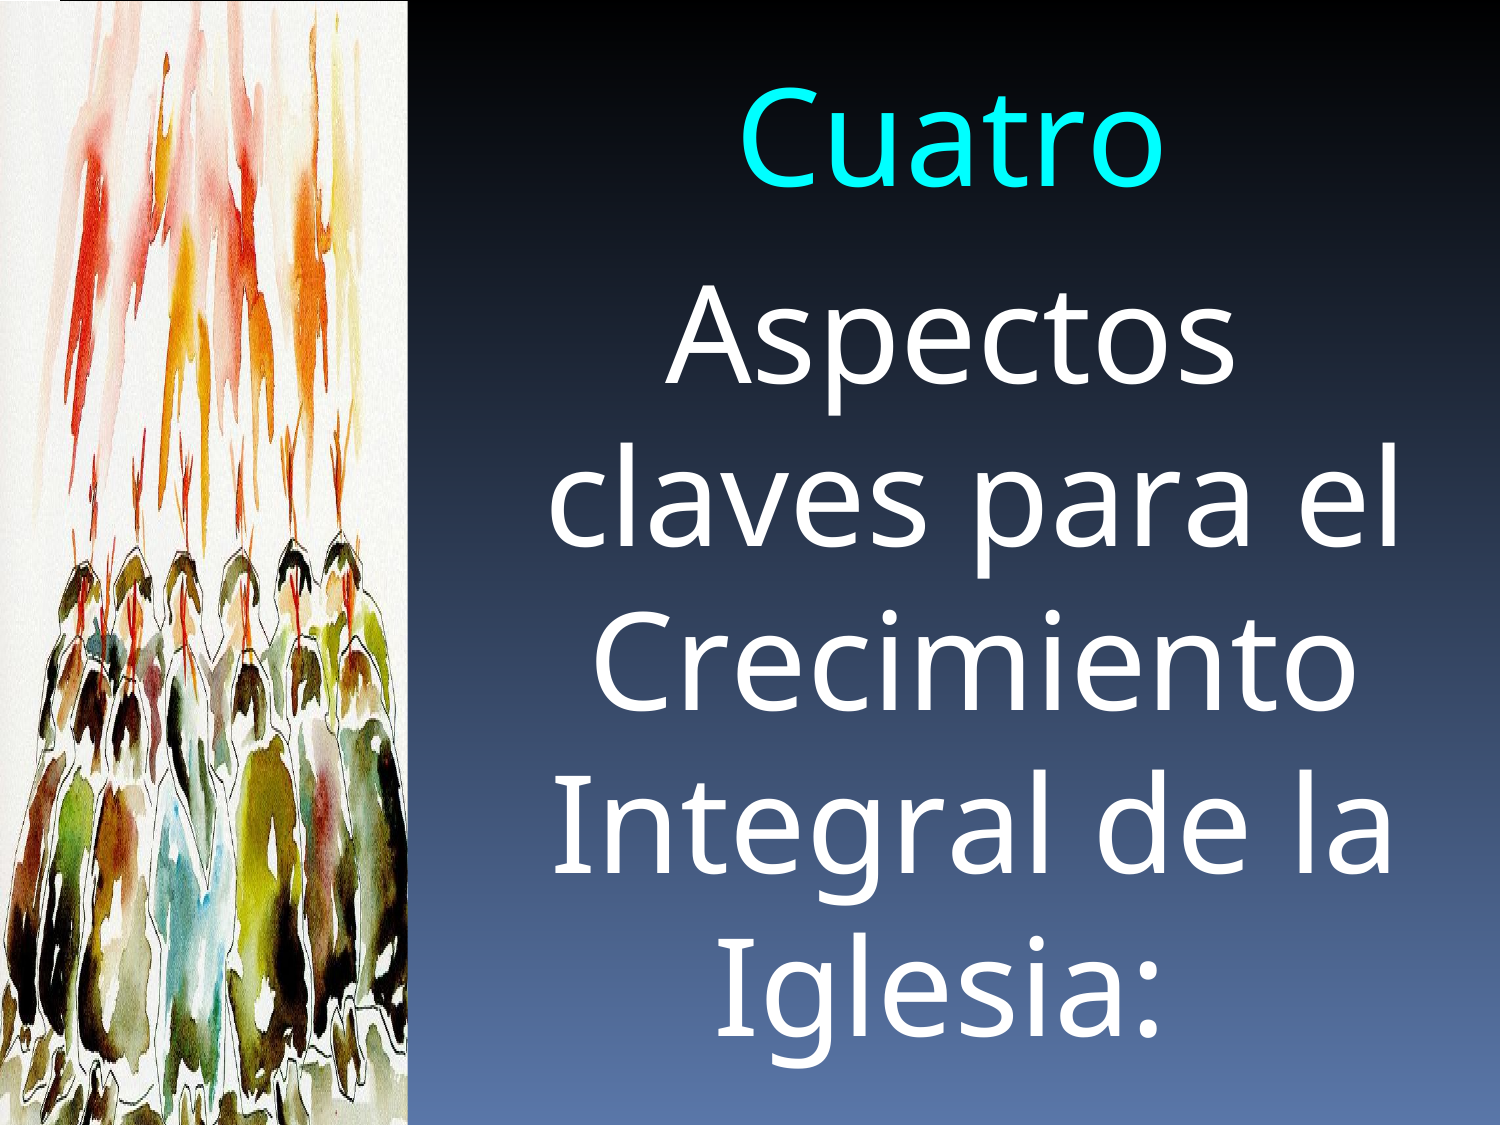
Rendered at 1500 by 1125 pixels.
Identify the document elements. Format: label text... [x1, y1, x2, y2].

text_box Cuatro Aspectos claves para el Crecimiento Integral de la Iglesia: [408, 42, 1424, 1102]
picture [0, 1, 408, 1125]
